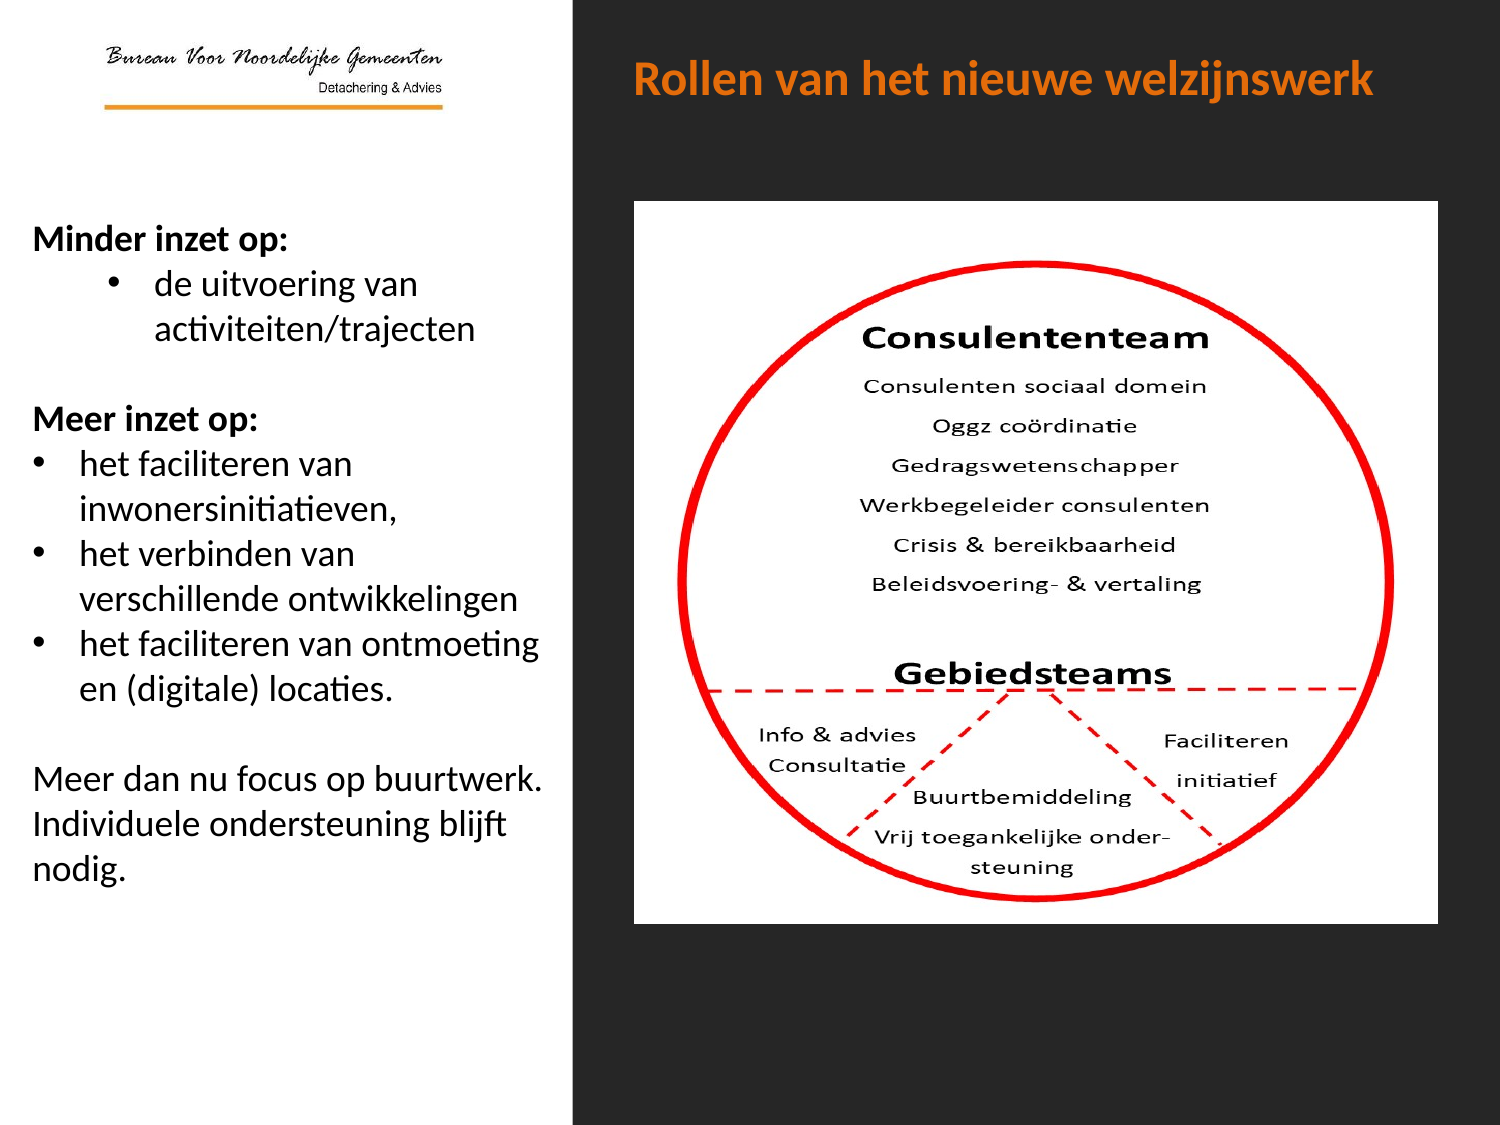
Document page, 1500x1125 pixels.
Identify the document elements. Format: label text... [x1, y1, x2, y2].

text_box Minder inzet op: de uitvoering van activiteiten/trajecten Meer inzet op: het faciliteren van inwonersinitiatieven, het verbinden van verschillende ontwikkelingen het faciliteren van ontmoeting en (digitale) locaties. Meer dan nu focus op buurtwerk. Individuele ondersteuning blijft nodig. [17, 206, 573, 897]
text_box Rollen van het nieuwe welzijnswerk [618, 37, 1434, 113]
text_box [570, 0, 1500, 1125]
picture [634, 200, 1439, 924]
text_box [0, 0, 570, 1125]
picture [100, 42, 455, 114]
